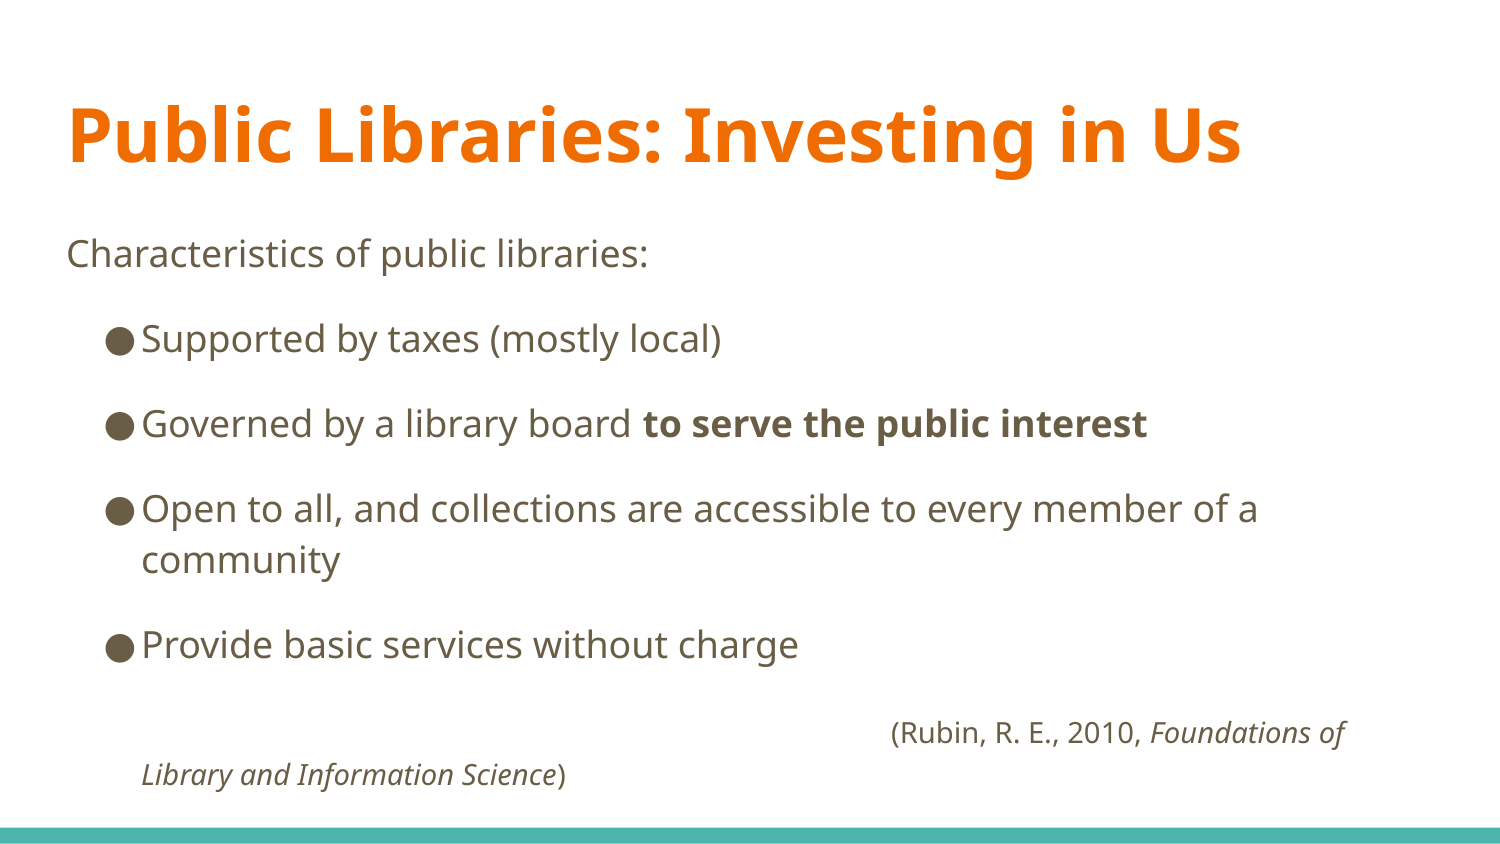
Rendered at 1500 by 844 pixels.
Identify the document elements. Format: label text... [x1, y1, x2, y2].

title Public Libraries: Investing in Us [51, 72, 1449, 189]
list Characteristics of public libraries: Supported by taxes (mostly local) Governed by a library board to serve the public interest Open to all, and collections are accessible to every member of a community Provide basic services without charge (Rubin, R. E., 2010, Foundations of Library and Information Science) [51, 207, 1449, 750]
